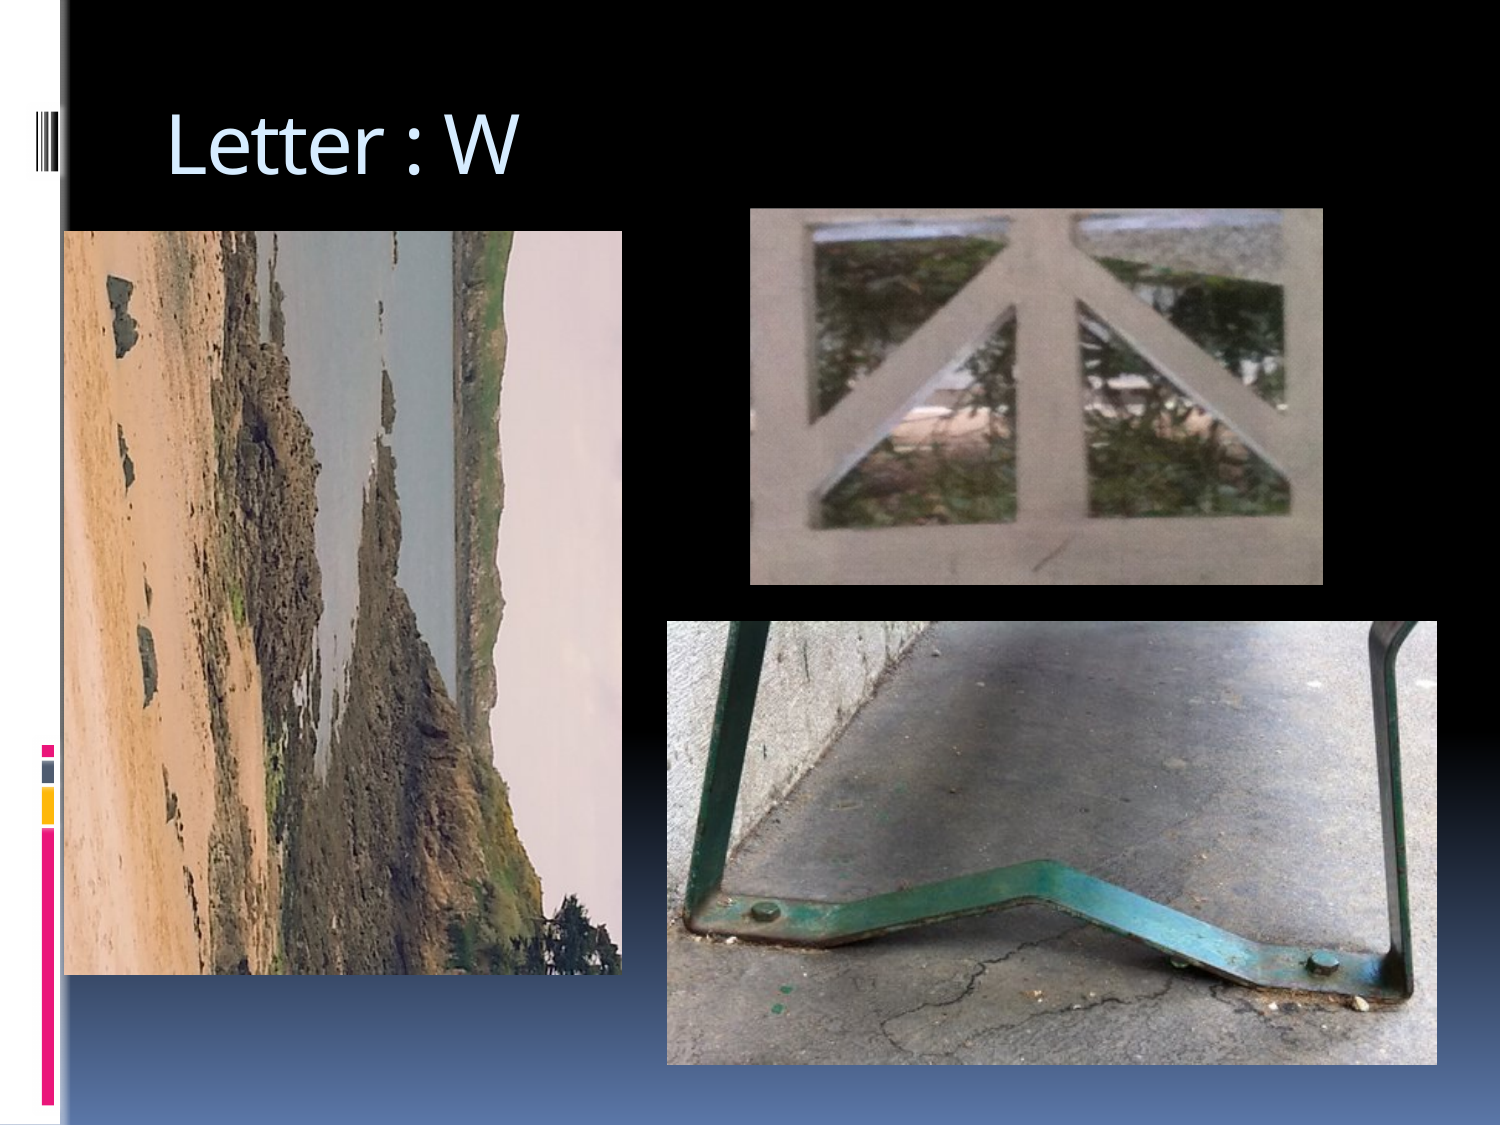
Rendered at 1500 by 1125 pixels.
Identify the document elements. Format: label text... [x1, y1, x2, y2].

title Letter : W [150, 83, 1425, 234]
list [64, 231, 623, 975]
picture [749, 207, 1324, 585]
picture [666, 621, 1437, 1065]
